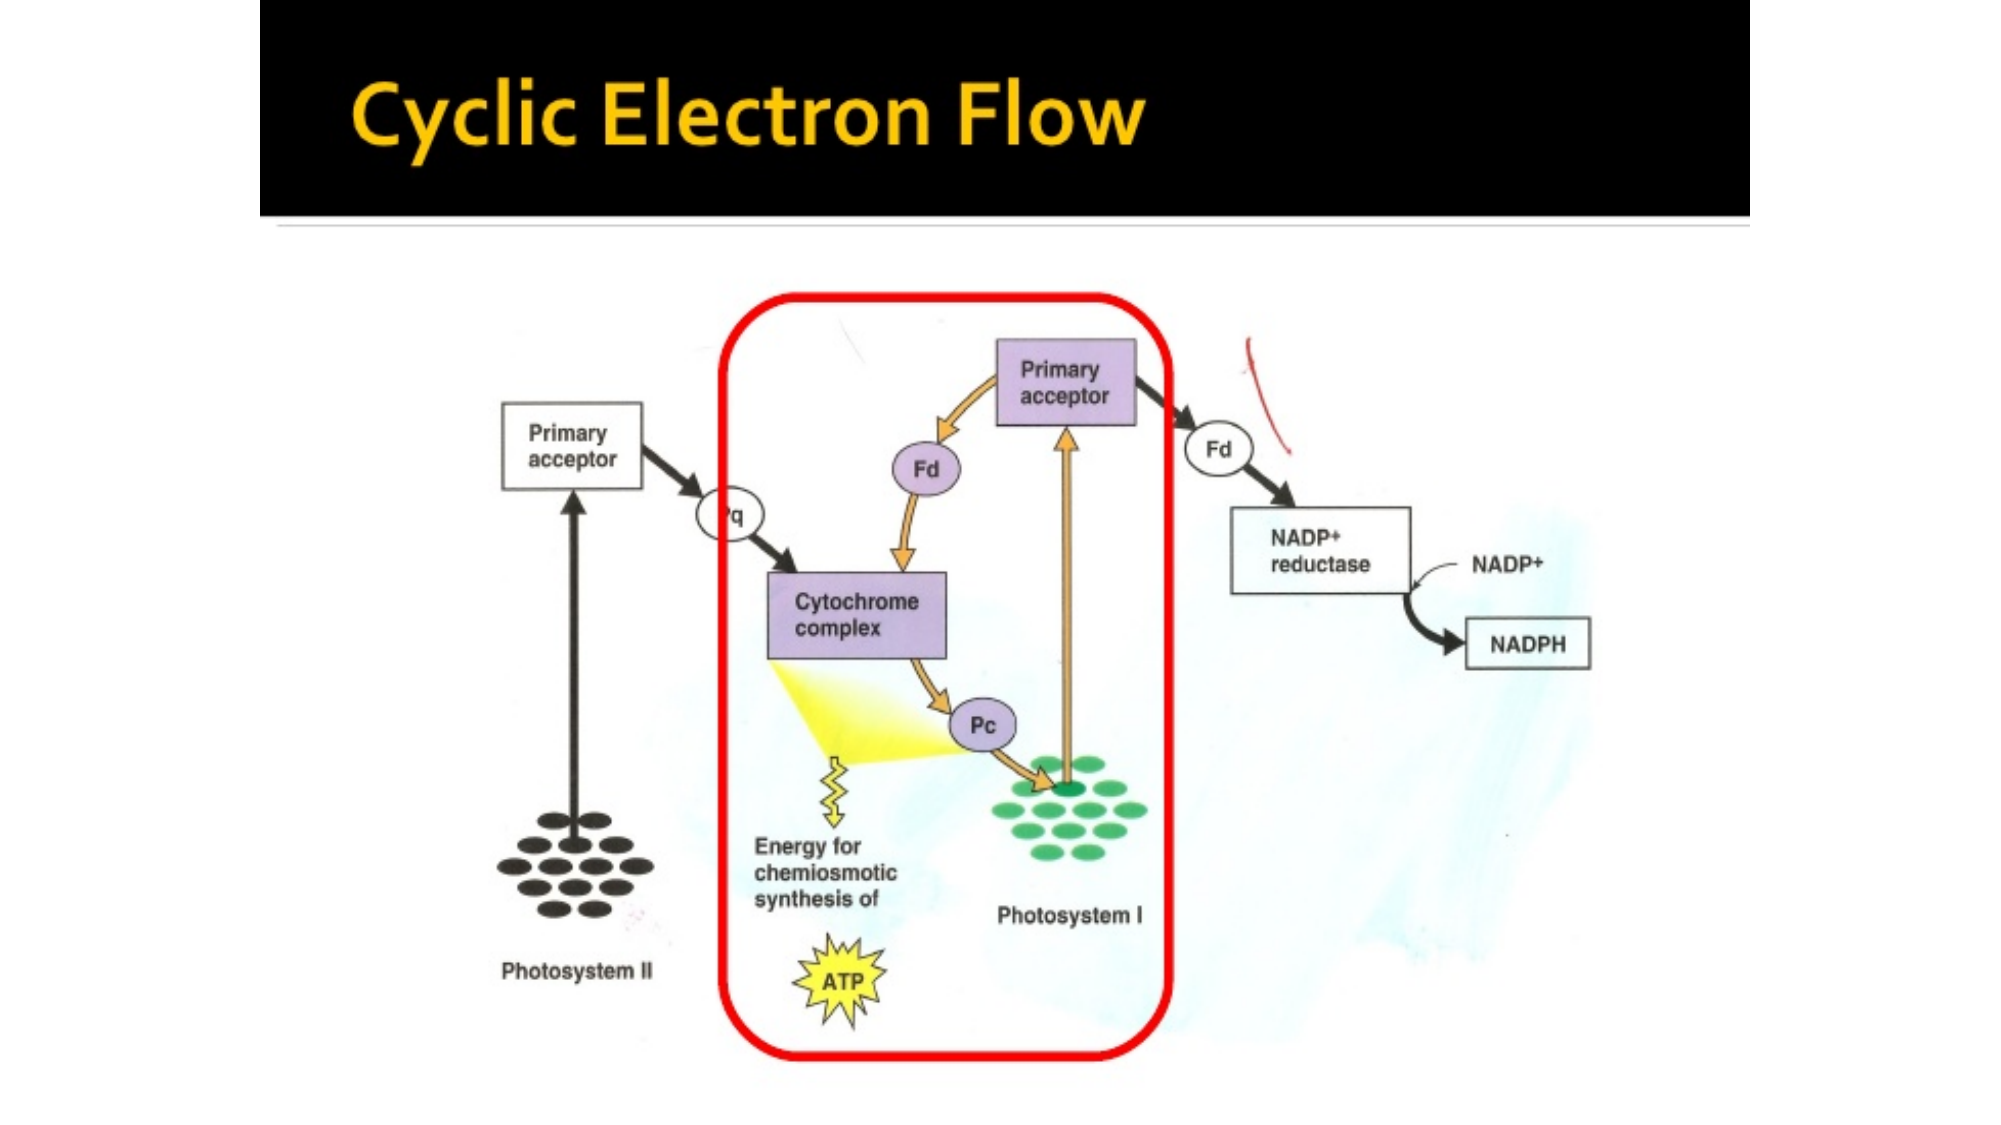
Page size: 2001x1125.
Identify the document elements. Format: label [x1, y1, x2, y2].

picture [260, 0, 1750, 1125]
